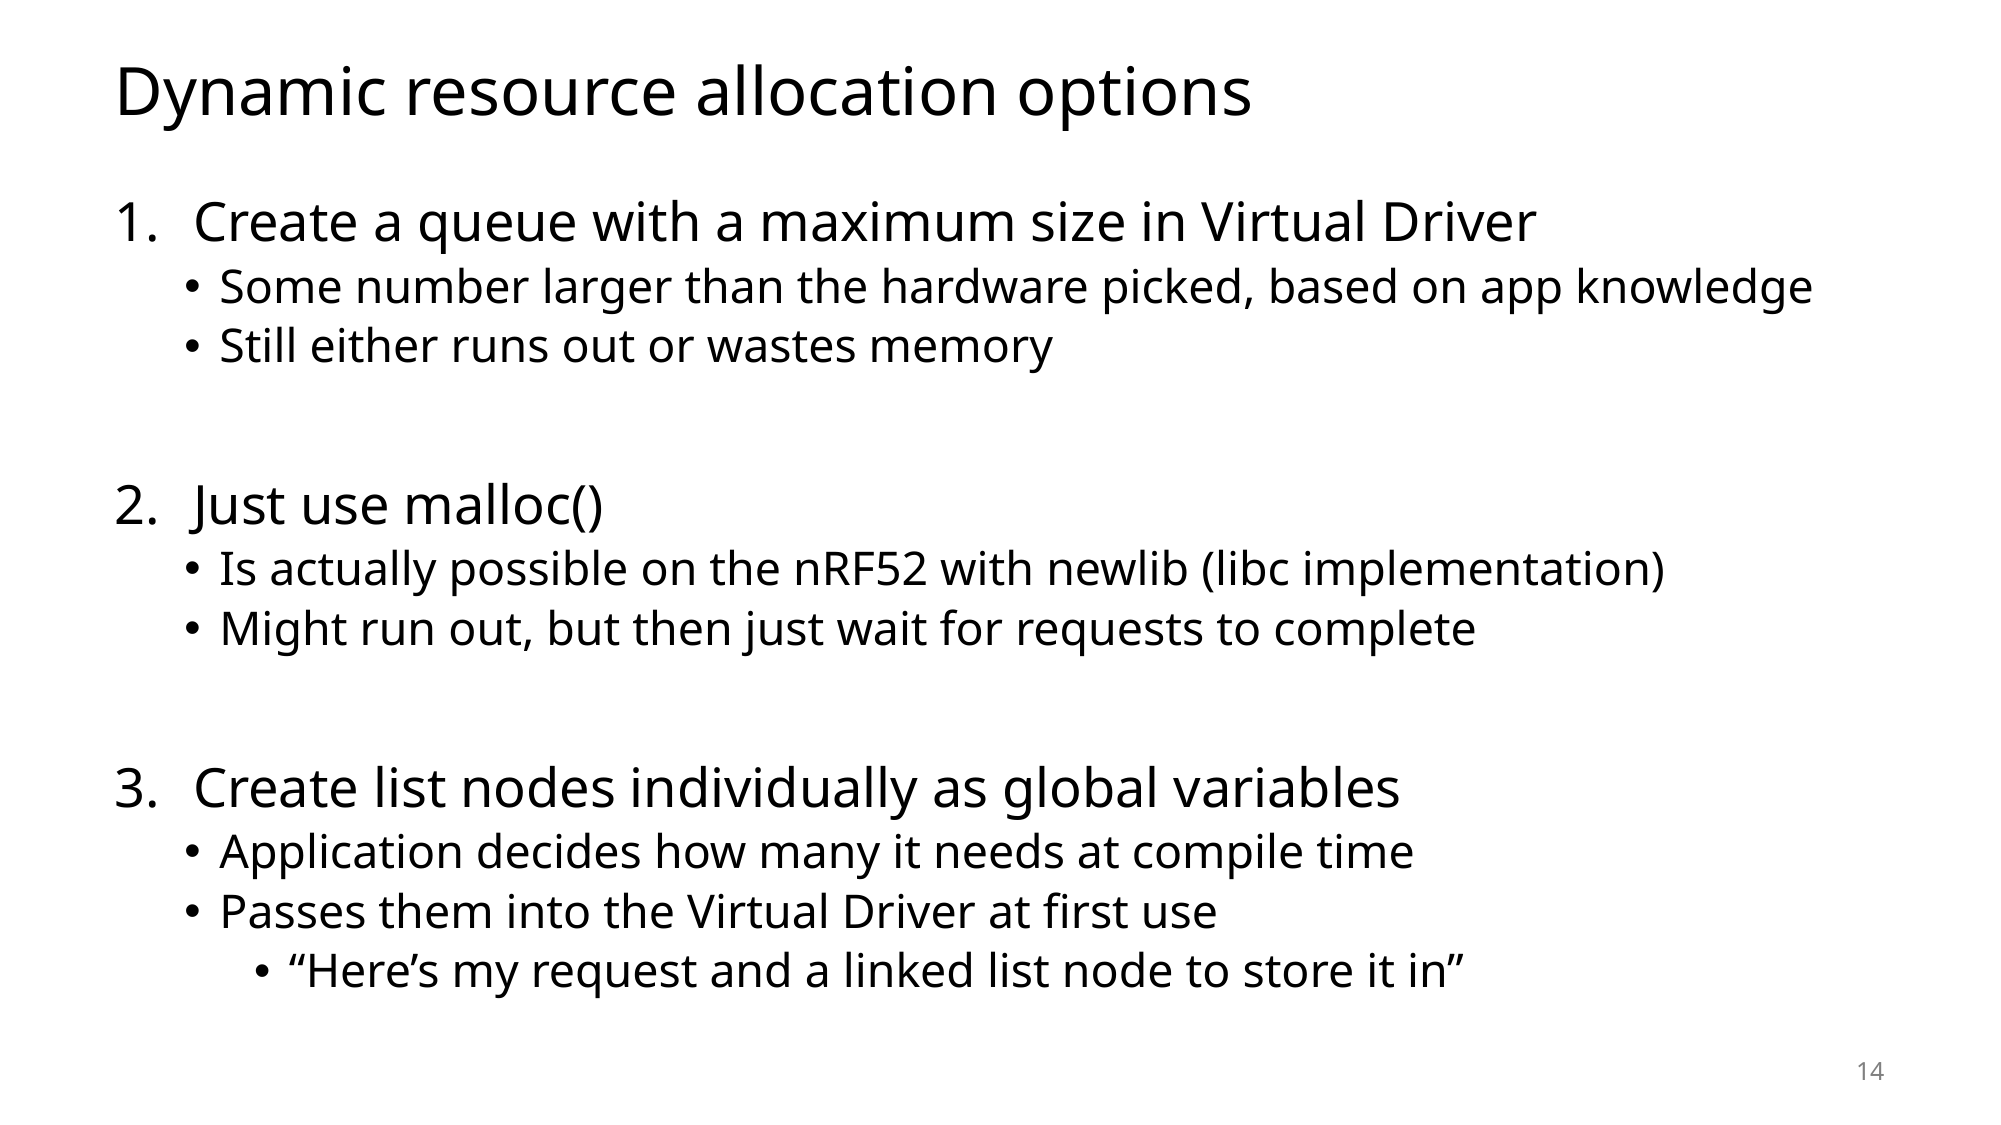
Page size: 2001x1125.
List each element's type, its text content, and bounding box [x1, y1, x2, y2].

list Create a queue with a maximum size in Virtual Driver Some number larger than the hardware picked, based on app knowledge Still either runs out or wastes memory Just use malloc() Is actually possible on the nRF52 with newlib (libc implementation) Might run out, but then just wait for requests to complete Create list nodes individually as global variables Application decides how many it needs at compile time Passes them into the Virtual Driver at first use “Here’s my request and a linked list node to store it in” [99, 187, 1900, 1013]
slide_number 14 [1749, 1042, 1900, 1103]
title Dynamic resource allocation options [99, 37, 1900, 150]
